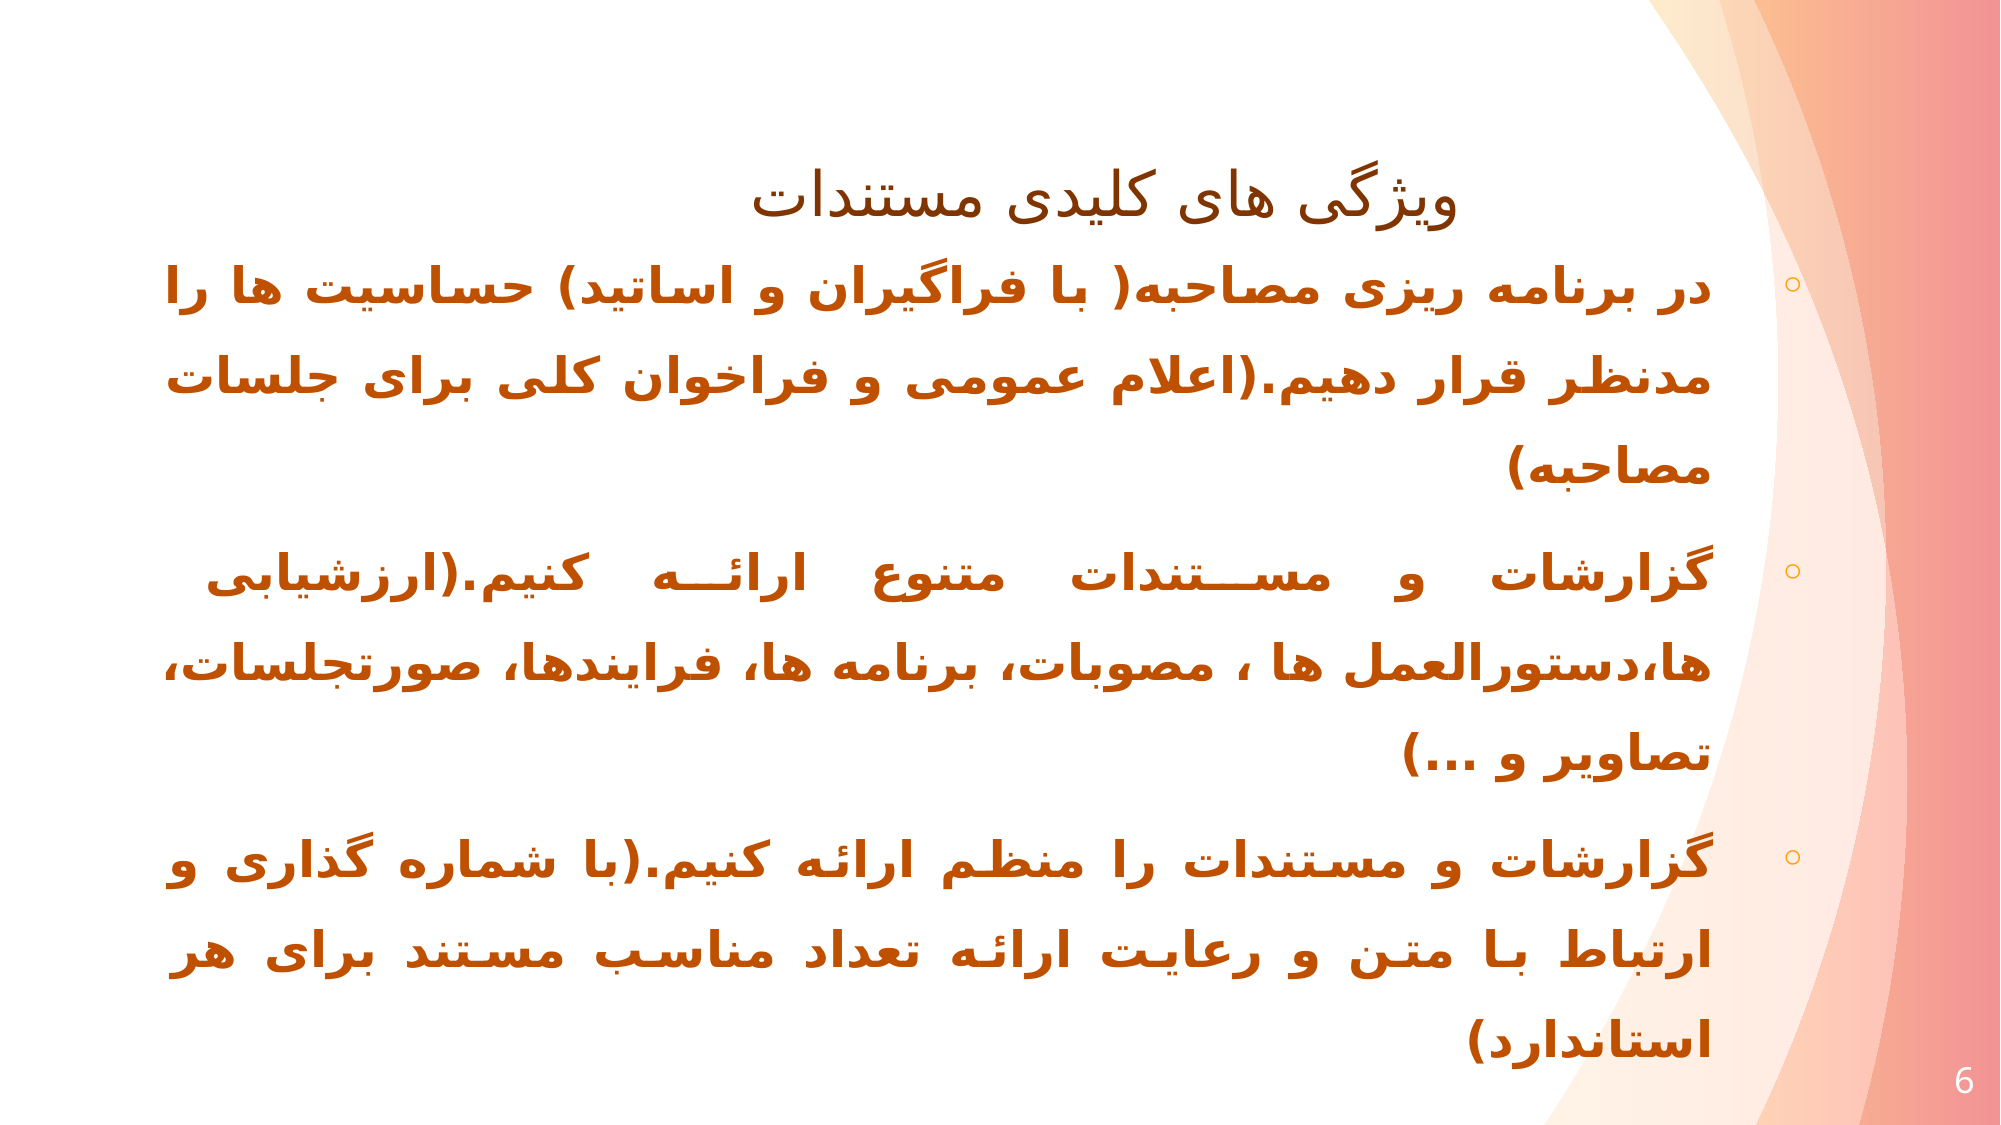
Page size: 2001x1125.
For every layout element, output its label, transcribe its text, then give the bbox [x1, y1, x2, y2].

slide_number 6 [1854, 1038, 1975, 1125]
title ویژگی های کلیدی مستندات [161, 113, 1482, 223]
list در برنامه ریزی مصاحبه( با فراگیران و اساتید) حساسیت ها را مدنظر قرار دهیم.(اعلام عمومی و فراخوان کلی برای جلسات مصاحبه) گزارشات و مستندات متنوع ارائه کنیم.(ارزشیابی ها،دستورالعمل ها ، مصوبات، برنامه ها، فرایندها، صورتجلسات، تصاویر و ...) گزارشات و مستندات را منظم ارائه کنیم.(با شماره گذاری و ارتباط با متن و رعایت ارائه تعداد مناسب مستند برای هر استاندارد) [161, 223, 1814, 890]
